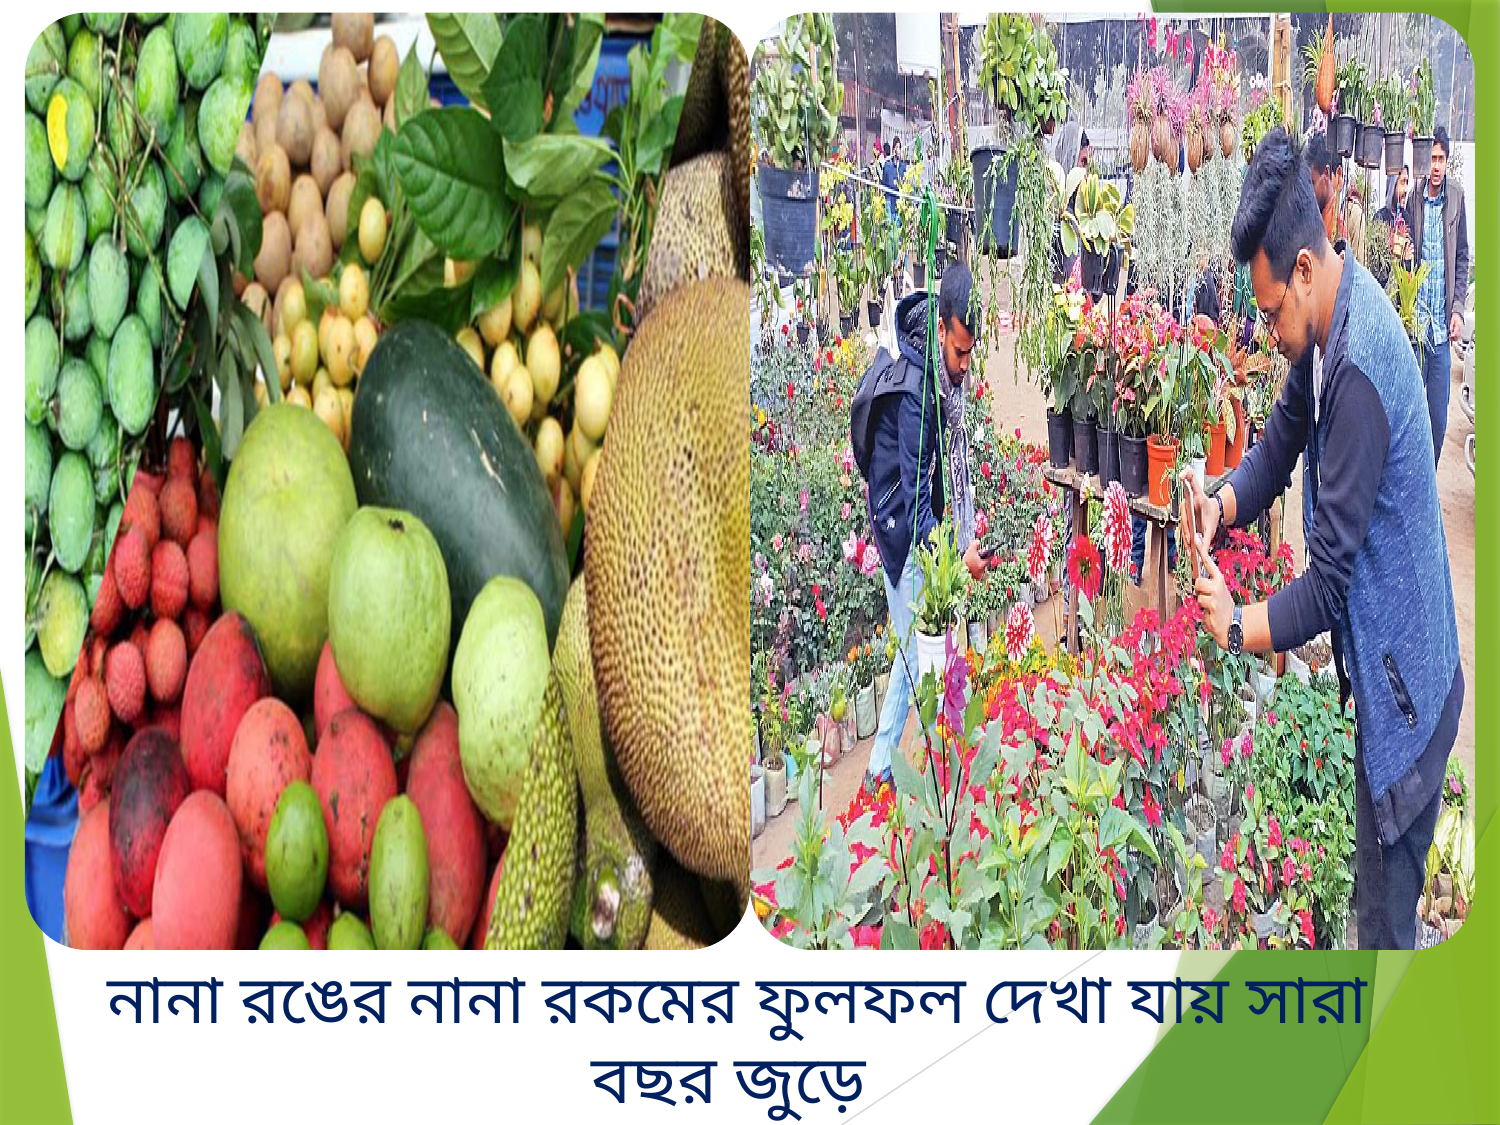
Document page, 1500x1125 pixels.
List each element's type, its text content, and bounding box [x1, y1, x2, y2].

picture [24, 11, 1476, 951]
text_box নানা রঙের নানা রকমের ফুলফল দেখা যায় সারা বছর জুড়ে [87, 960, 1388, 1125]
